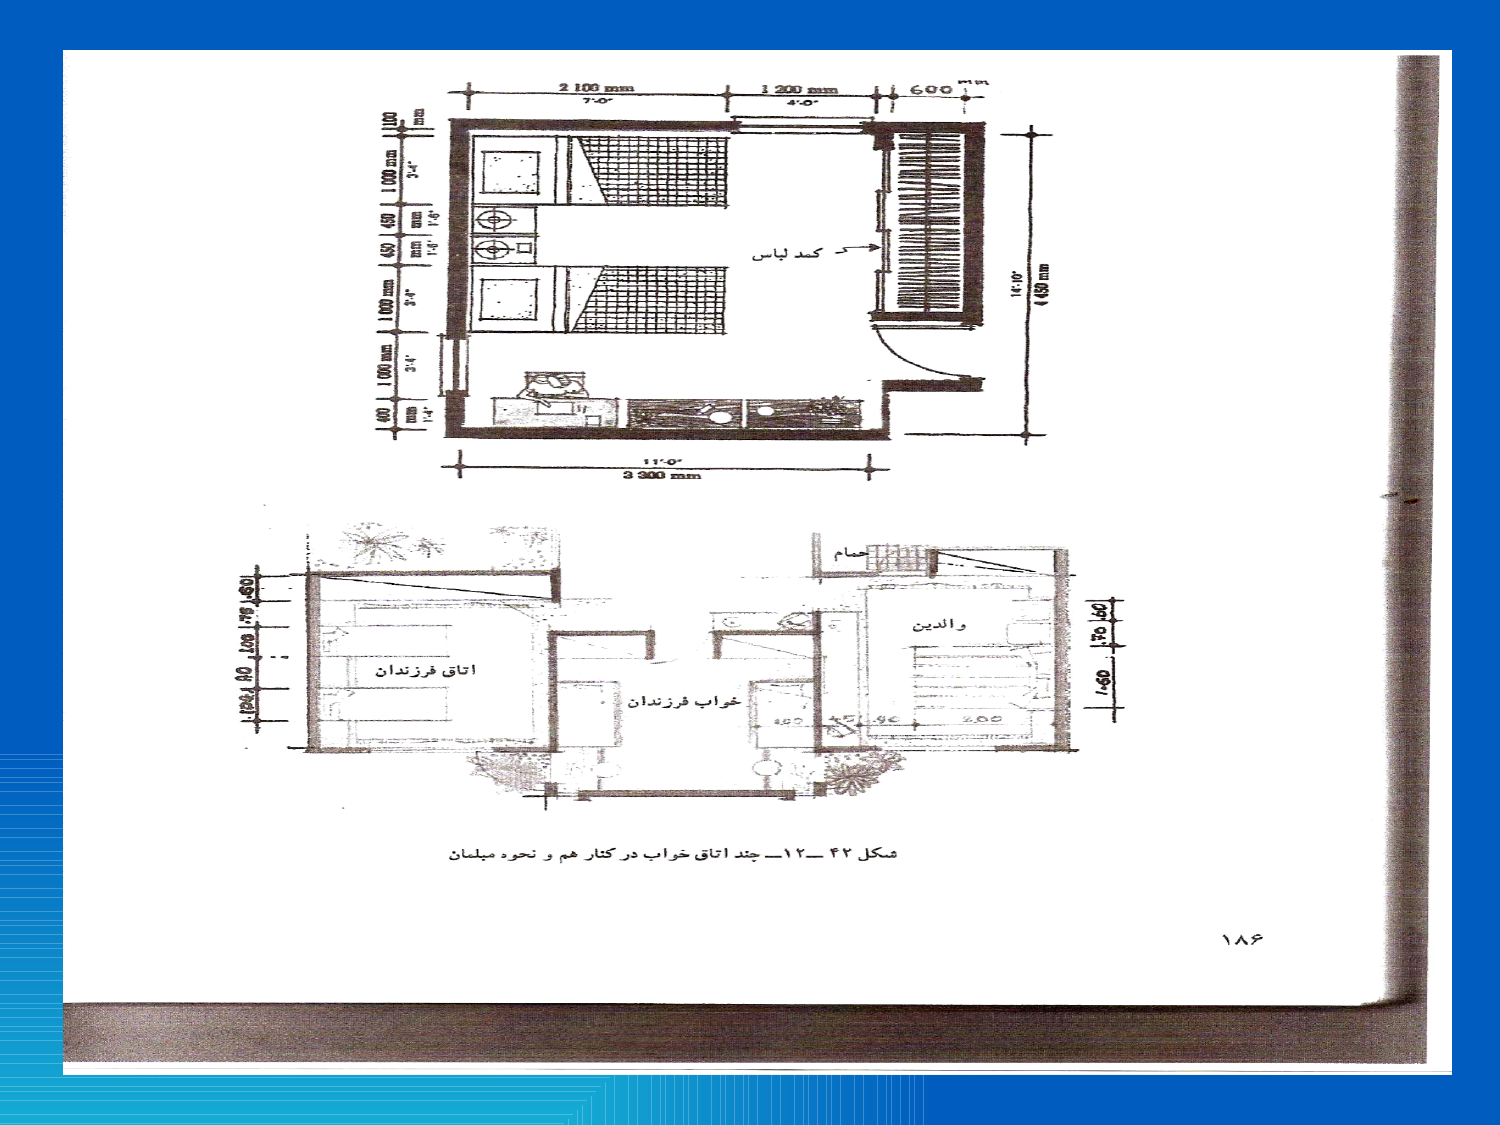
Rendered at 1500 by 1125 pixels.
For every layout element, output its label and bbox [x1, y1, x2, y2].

list [62, 49, 1453, 1076]
